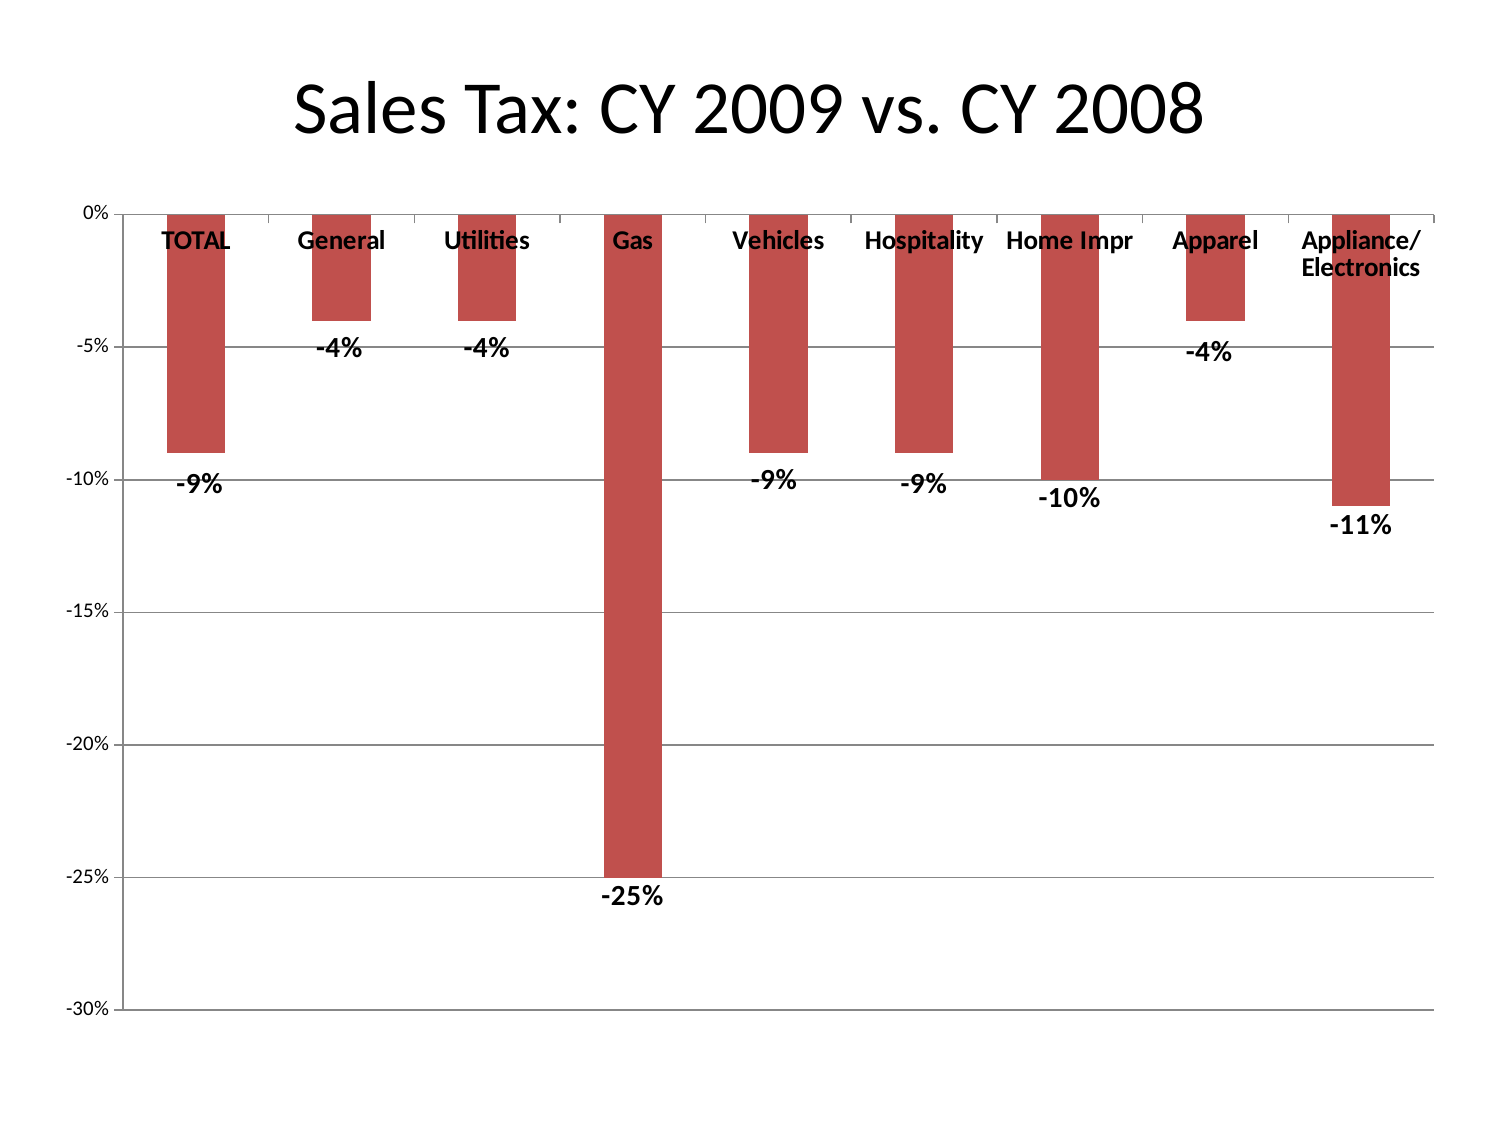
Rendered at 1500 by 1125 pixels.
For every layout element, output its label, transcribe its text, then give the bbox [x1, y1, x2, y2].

title Sales Tax: CY 2009 vs. CY 2008 [74, 44, 1426, 163]
chart [37, 187, 1463, 1038]
